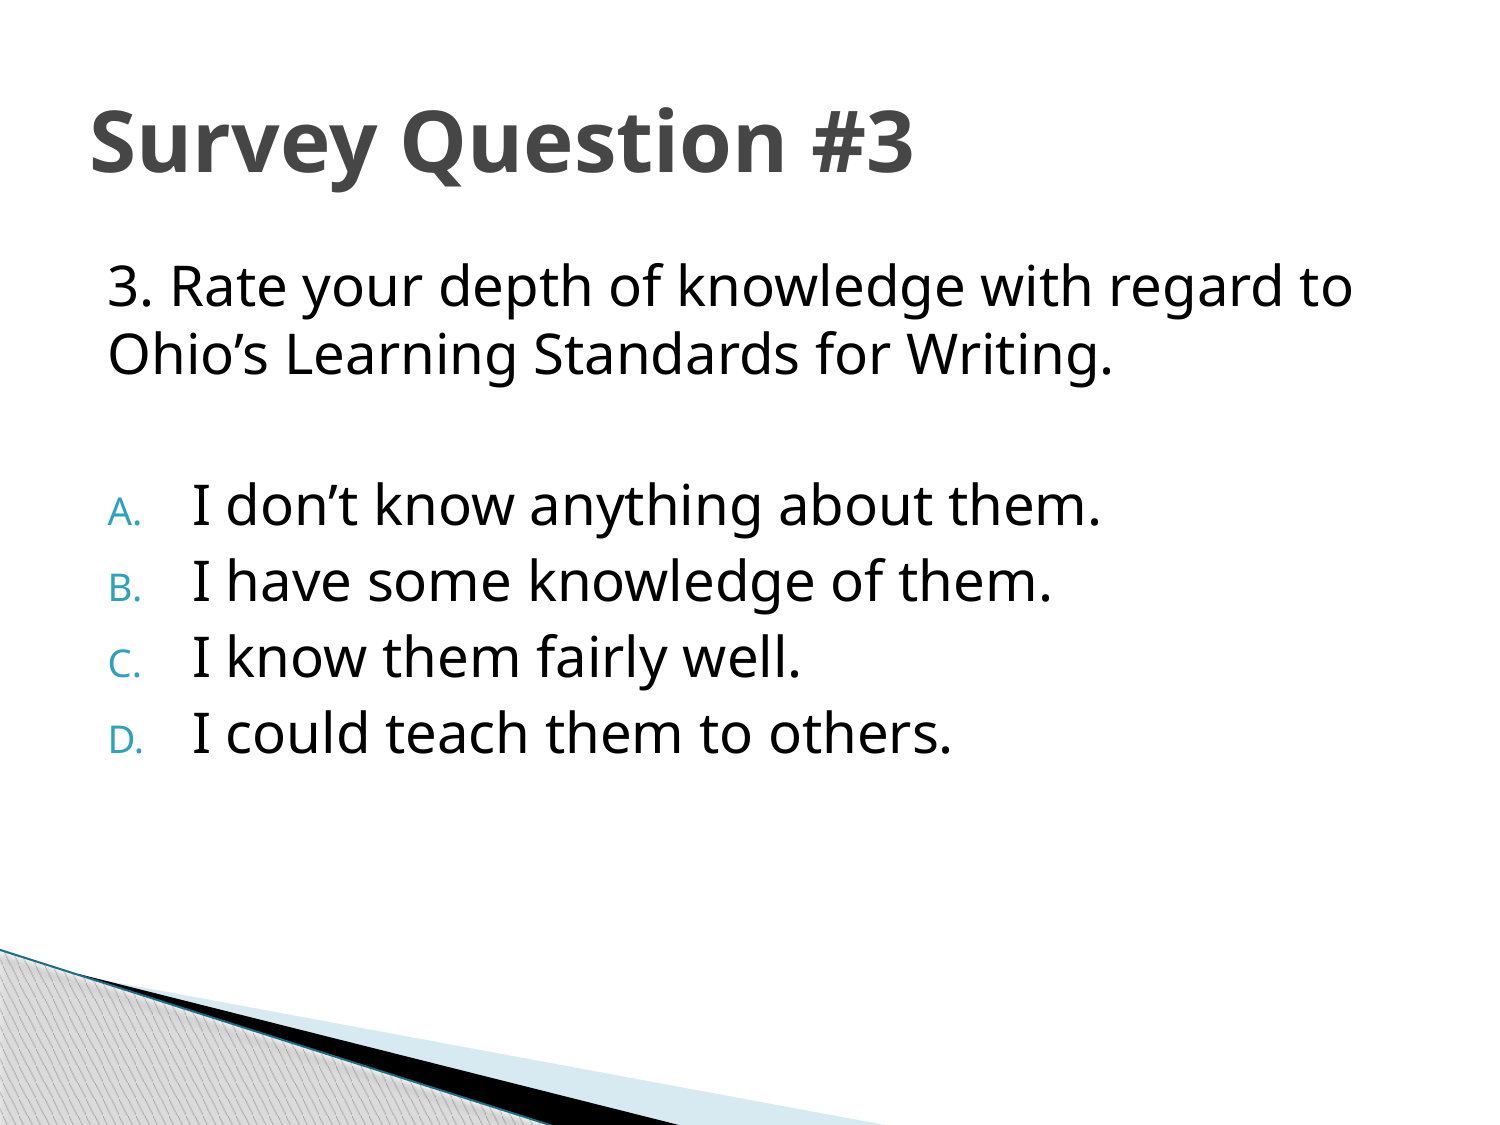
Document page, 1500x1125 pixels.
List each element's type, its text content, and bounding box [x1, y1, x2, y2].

title Survey Question #3 [75, 45, 1425, 233]
list 3. Rate your depth of knowledge with regard to Ohio’s Learning Standards for Writing. I don’t know anything about them. I have some knowledge of them. I know them fairly well. I could teach them to others. [75, 243, 1425, 986]
